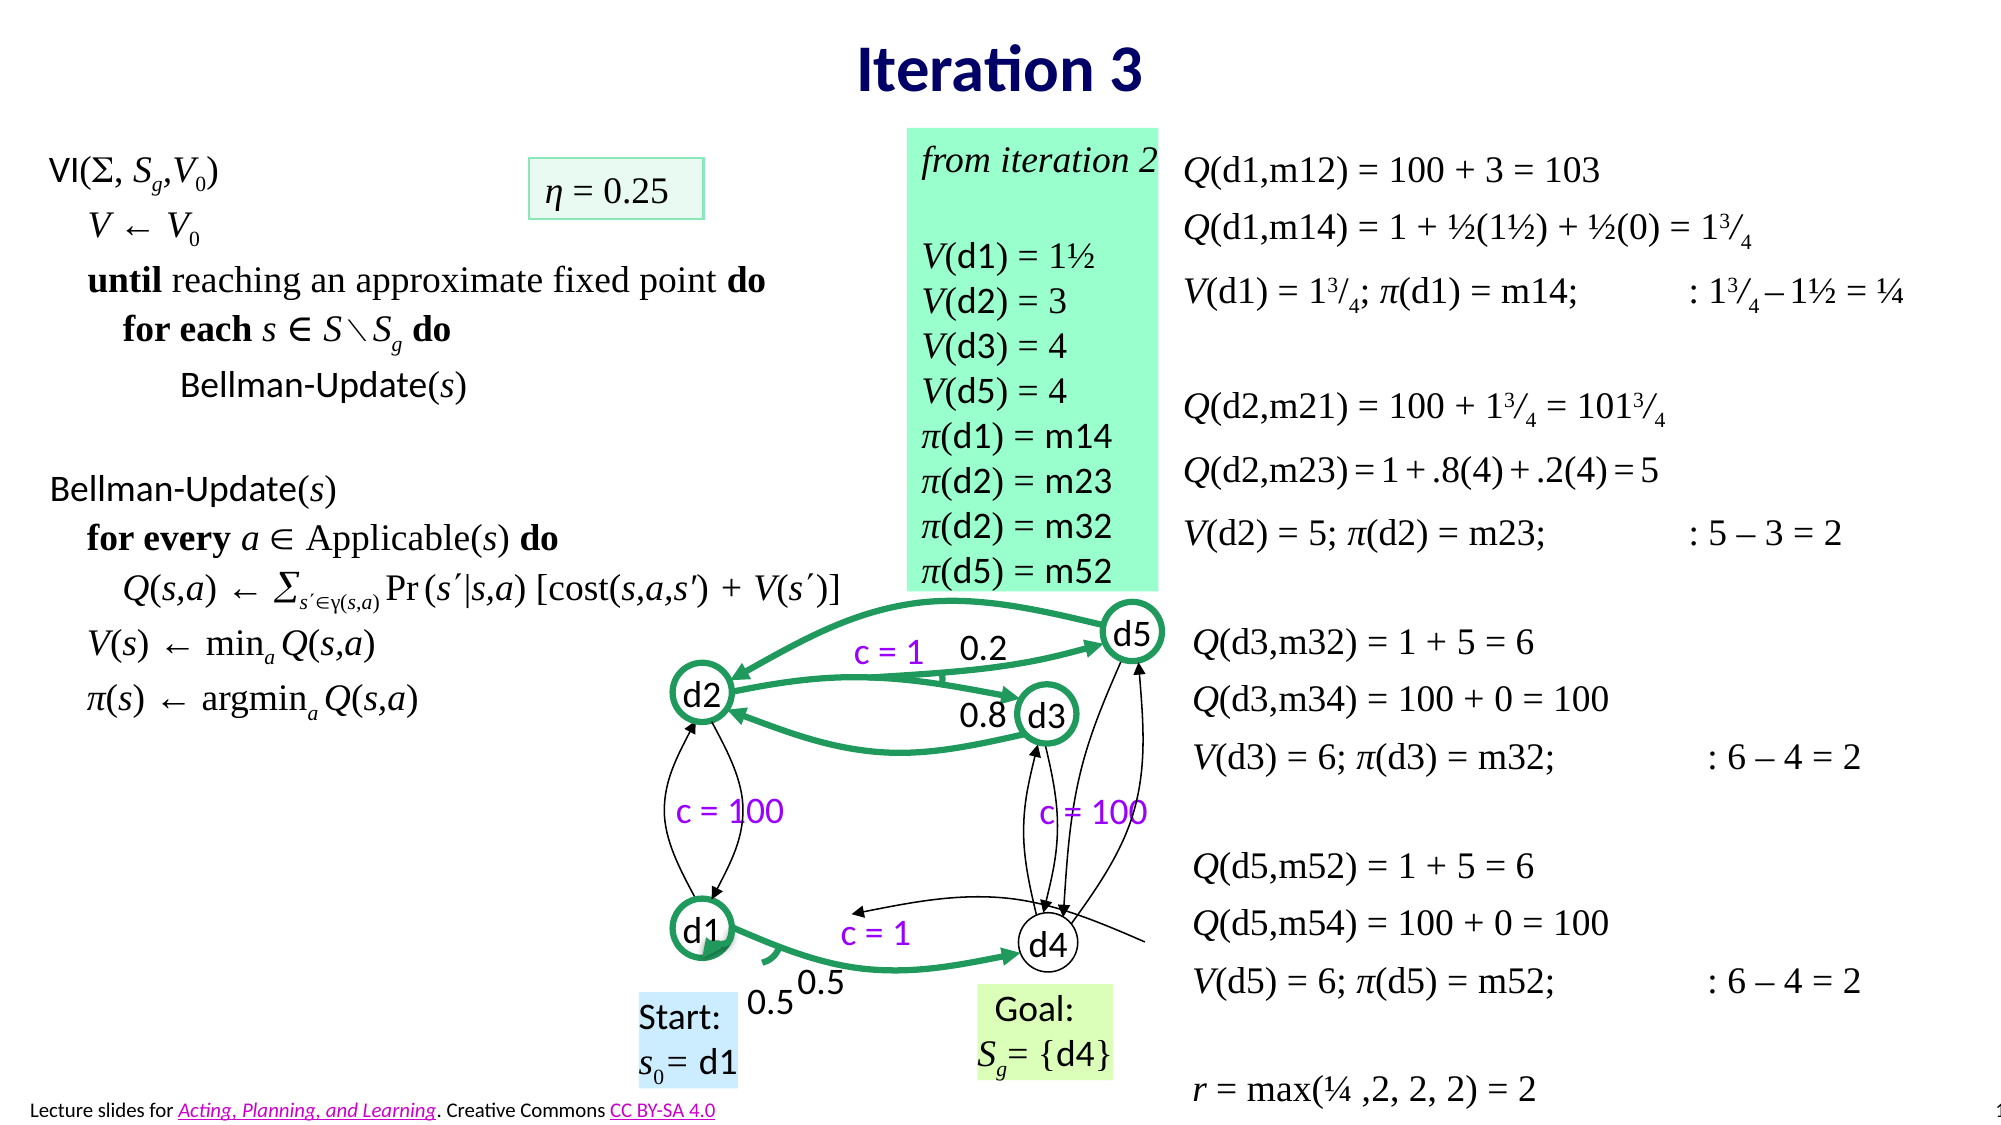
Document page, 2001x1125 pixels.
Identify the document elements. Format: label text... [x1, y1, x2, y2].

title Iteration 3 [274, 33, 1726, 113]
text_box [637, 591, 1163, 1084]
text_box from iteration 2 V(d1) = 1½ V(d2) = 3 V(d3) = 4 V(d5) = 4 π(d1) = m14 π(d2) = m23 π(d2) = m32 π(d5) = m52 [906, 127, 1159, 590]
text_box VI(, Sg,V0) V ← V0 until reaching an approximate fixed point do for each s ∈ S ∖ Sg do Bellman-Update(s) Bellman-Update(s) for every a  Applicable(s) do Q(s,a) ← sγ(s,a) Pr (s|s,a) [cost(s,a,s′) + V(s)] V(s) ← mina Q(s,a) π(s) ← argmina Q(s,a) [33, 137, 881, 776]
